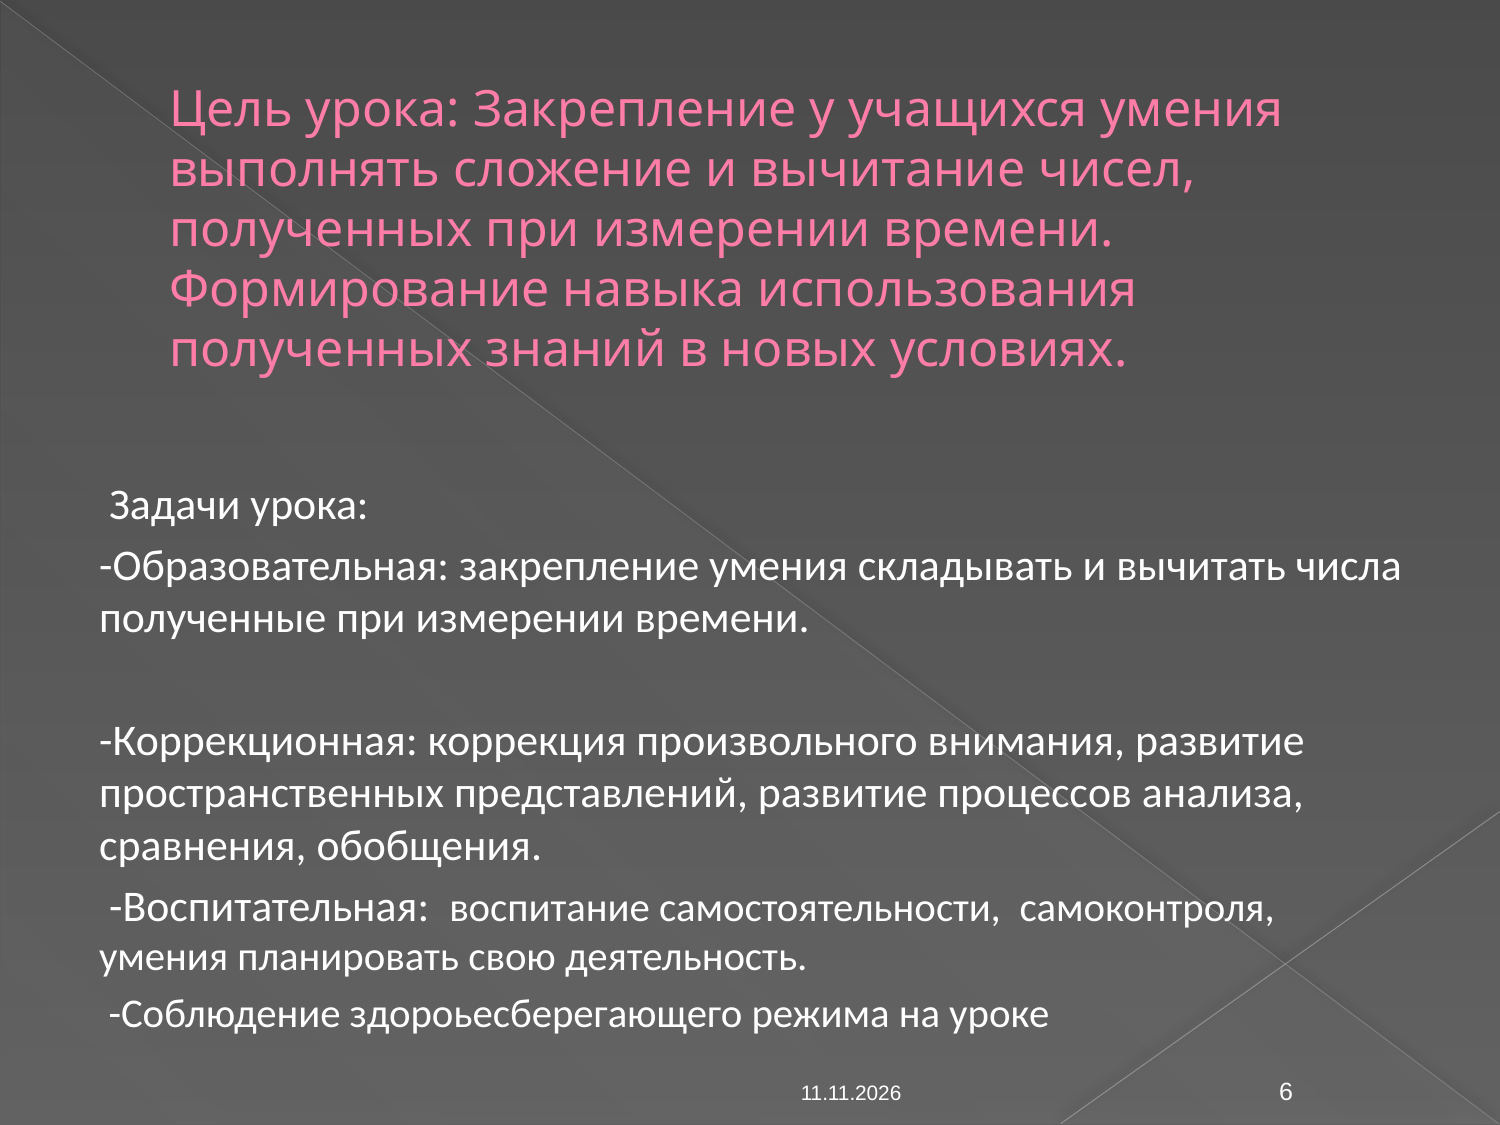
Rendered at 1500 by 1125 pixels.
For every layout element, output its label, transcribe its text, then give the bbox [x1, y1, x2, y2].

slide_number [786, 1062, 1136, 1113]
slide_number 6 [1245, 1063, 1328, 1113]
title Цель урока: Закрепление у учащихся умения выполнять сложение и вычитание чисел, полученных при измерении времени. Формирование навыка использования полученных знаний в новых условиях. [75, 43, 1425, 409]
list Задачи урока: -Образовательная: закрепление умения складывать и вычитать числа полученные при измерении времени. -Коррекционная: коррекция произвольного внимания, развитие пространственных представлений, развитие процессов анализа, сравнения, обобщения. -Воспитательная: воспитание самостоятельности, самоконтроля, умения планировать свою деятельность. -Соблюдение здороьесберегающего режима на уроке [75, 468, 1425, 1059]
